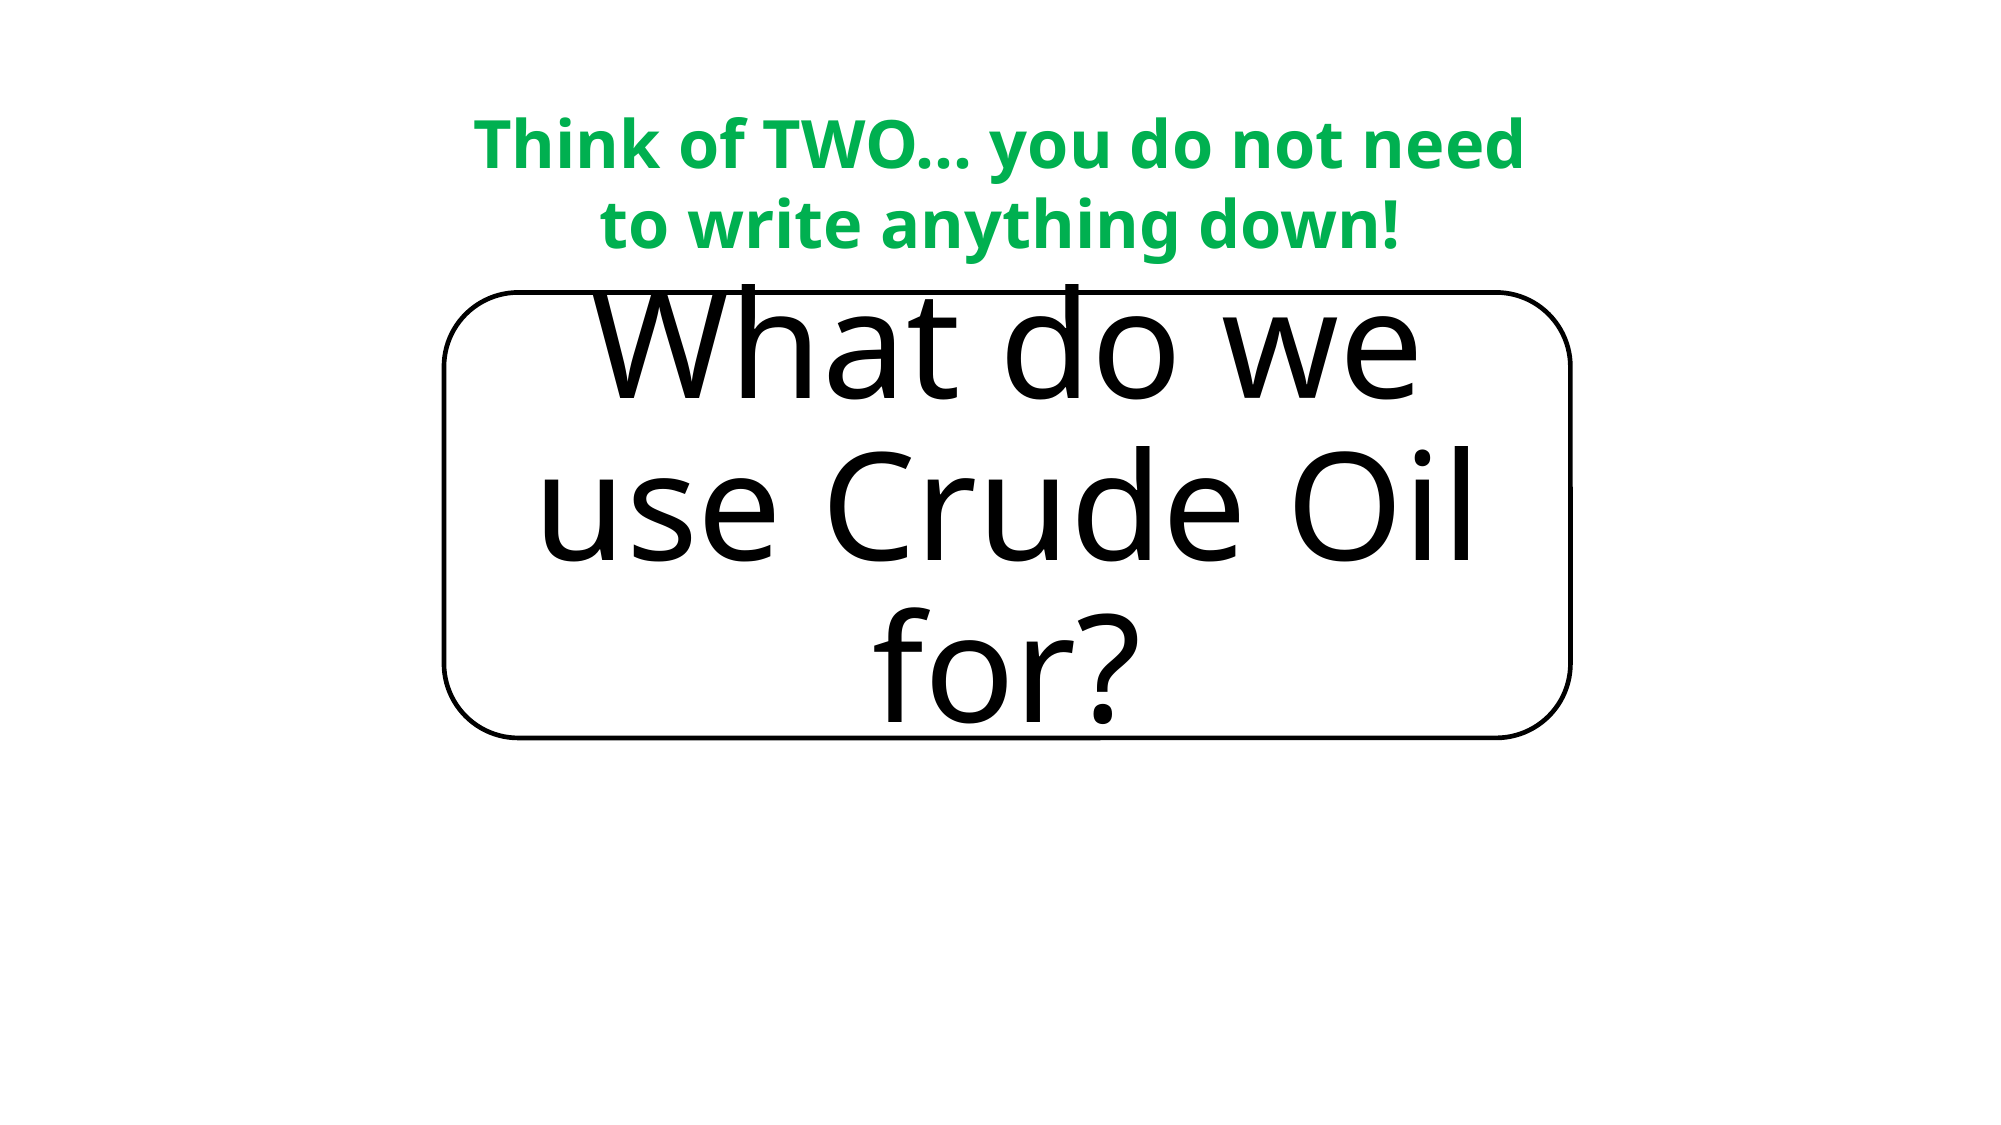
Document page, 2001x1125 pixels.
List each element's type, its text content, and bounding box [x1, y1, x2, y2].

text_box Think of TWO… you do not need to write anything down! [416, 94, 1584, 270]
text_box [442, 291, 1572, 739]
